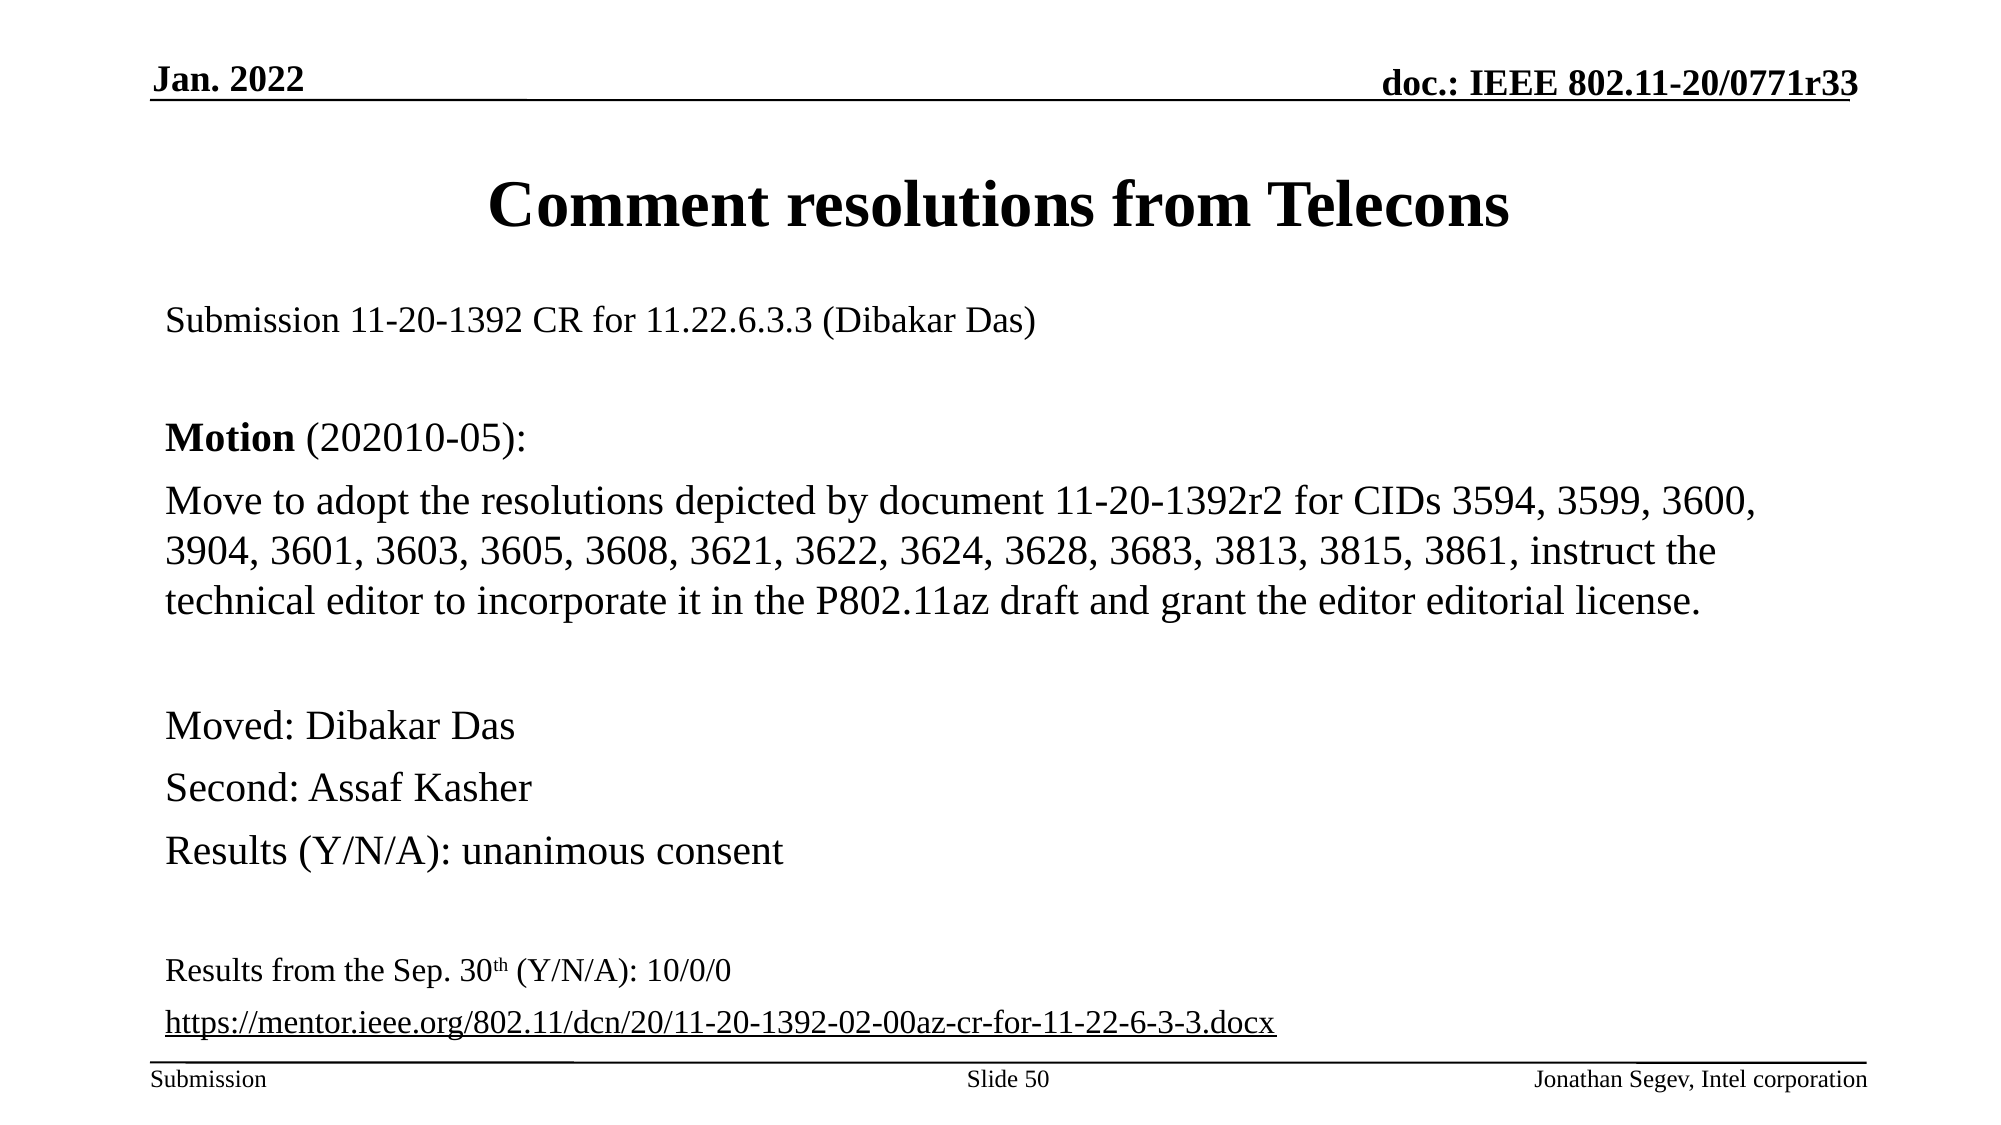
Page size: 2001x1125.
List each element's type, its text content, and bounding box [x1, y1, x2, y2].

slide_number Slide 50 [950, 1061, 1067, 1123]
title Comment resolutions from Telecons [149, 112, 1850, 286]
list Submission 11-20-1392 CR for 11.22.6.3.3 (Dibakar Das) Motion (202010-05): Move to adopt the resolutions depicted by document 11-20-1392r2 for CIDs 3594, 3599, 3600, 3904, 3601, 3603, 3605, 3608, 3621, 3622, 3624, 3628, 3683, 3813, 3815, 3861, instruct the technical editor to incorporate it in the P802.11az draft and grant the editor editorial license. Moved: Dibakar Das Second: Assaf Kasher Results (Y/N/A): unanimous consent Results from the Sep. 30th (Y/N/A): 10/0/0 https://mentor.ieee.org/802.11/dcn/20/11-20-1392-02-00az-cr-for-11-22-6-3-3.docx [149, 286, 1850, 1000]
footer Jonathan Segev, Intel corporation [1171, 1061, 1869, 1093]
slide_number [152, 54, 563, 100]
